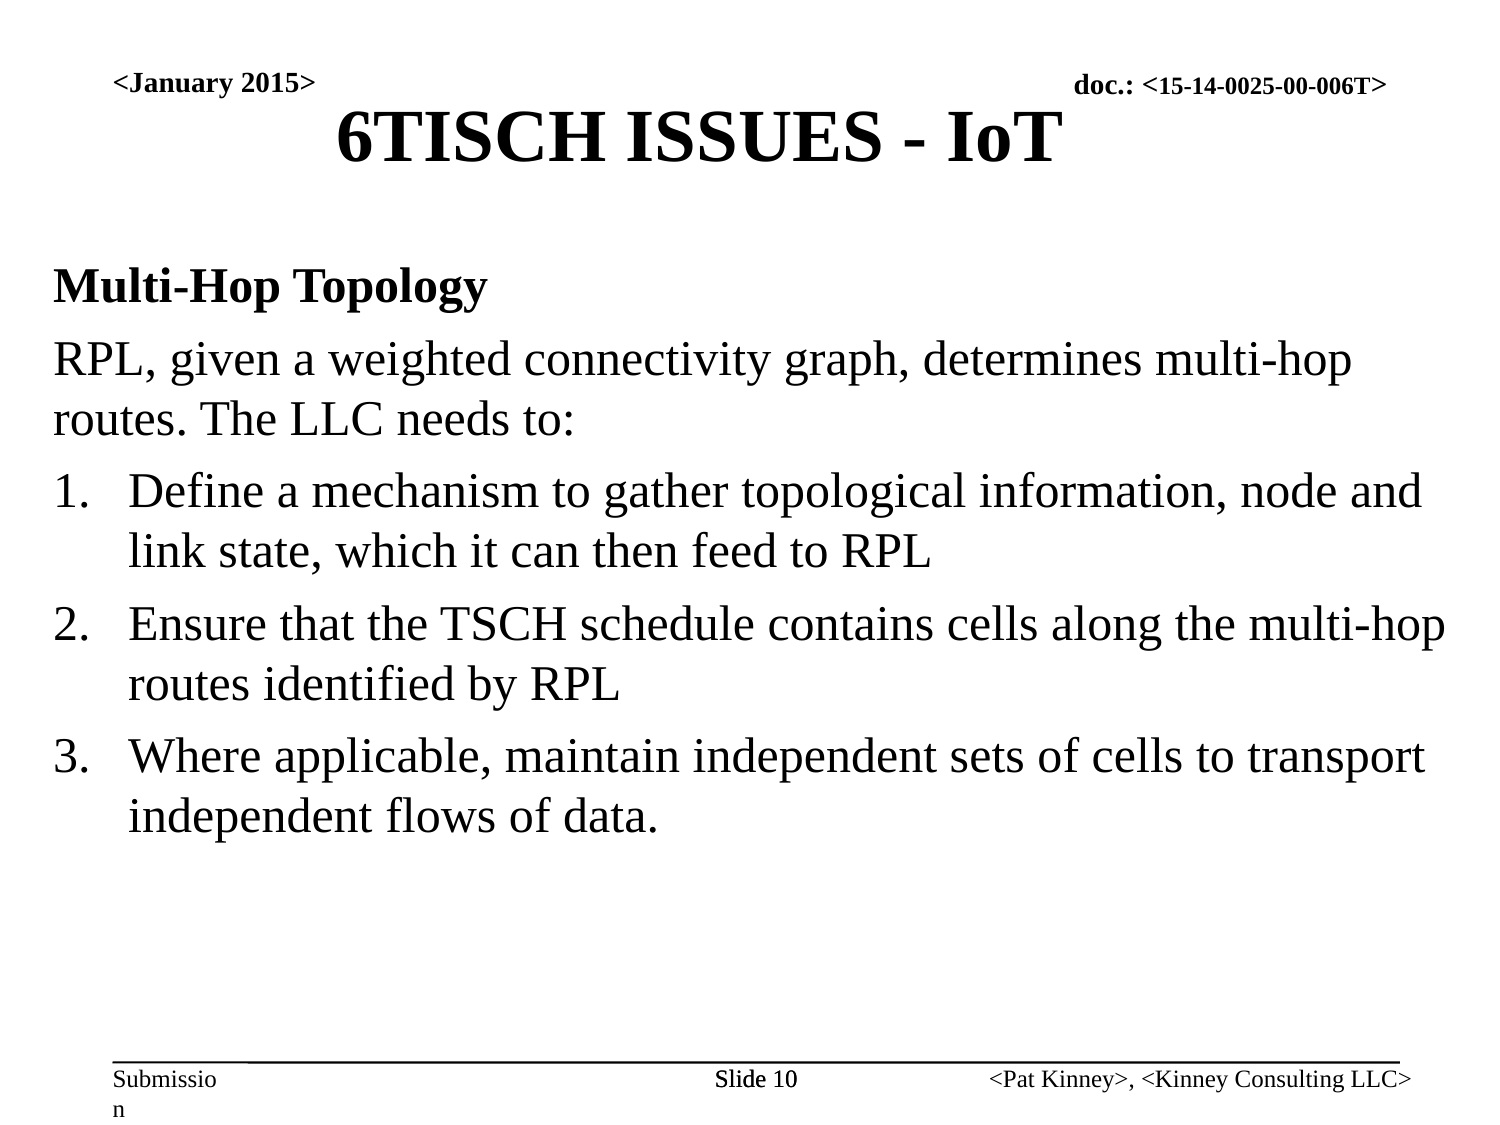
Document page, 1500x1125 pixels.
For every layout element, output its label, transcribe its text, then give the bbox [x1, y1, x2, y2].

footer <Pat Kinney>, <Kinney Consulting LLC> [899, 1061, 1413, 1093]
title 6TISCH ISSUES - IoT [62, 50, 1338, 213]
text_box Slide 10 [675, 1062, 838, 1093]
text_box Multi-Hop Topology RPL, given a weighted connectivity graph, determines multi-hop routes. The LLC needs to: Define a mechanism to gather topological information, node and link state, which it can then feed to RPL Ensure that the TSCH schedule contains cells along the multi-hop routes identified by RPL Where applicable, maintain independent sets of cells to transport independent flows of data. [37, 275, 1488, 850]
